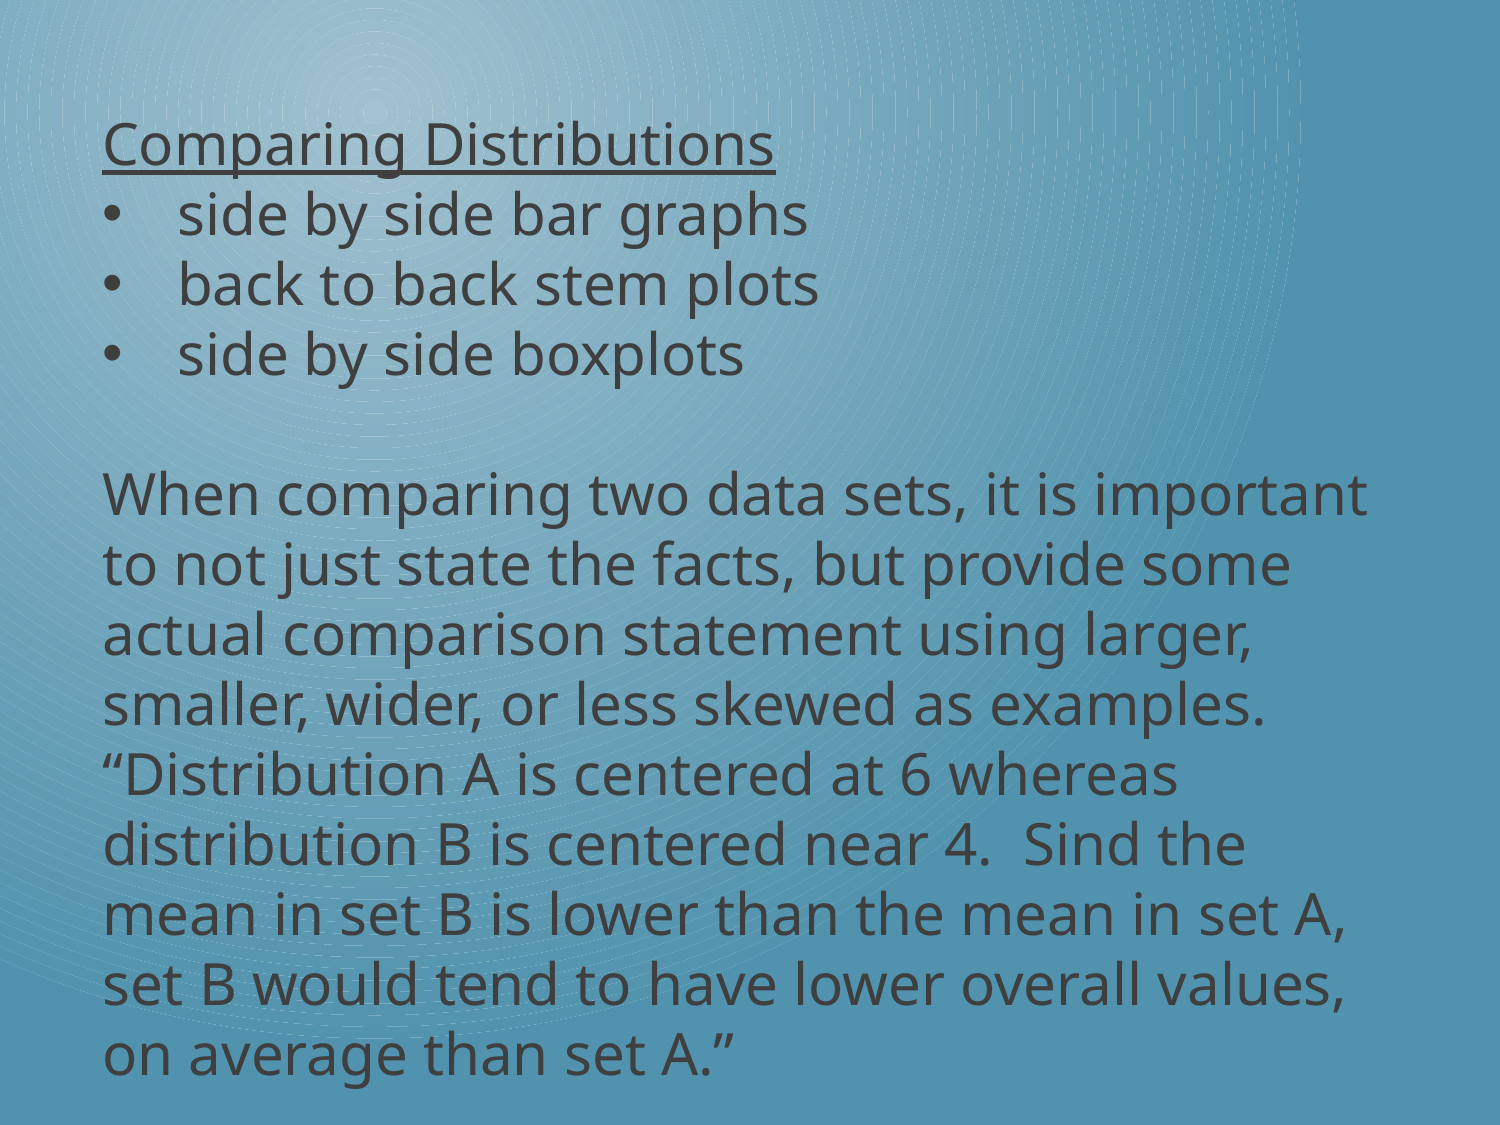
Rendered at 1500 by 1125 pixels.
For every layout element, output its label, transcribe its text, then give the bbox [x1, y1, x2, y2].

text_box Comparing Distributions side by side bar graphs back to back stem plots side by side boxplots When comparing two data sets, it is important to not just state the facts, but provide some actual comparison statement using larger, smaller, wider, or less skewed as examples. “Distribution A is centered at 6 whereas distribution B is centered near 4. Sind the mean in set B is lower than the mean in set A, set B would tend to have lower overall values, on average than set A.” [87, 99, 1400, 1095]
